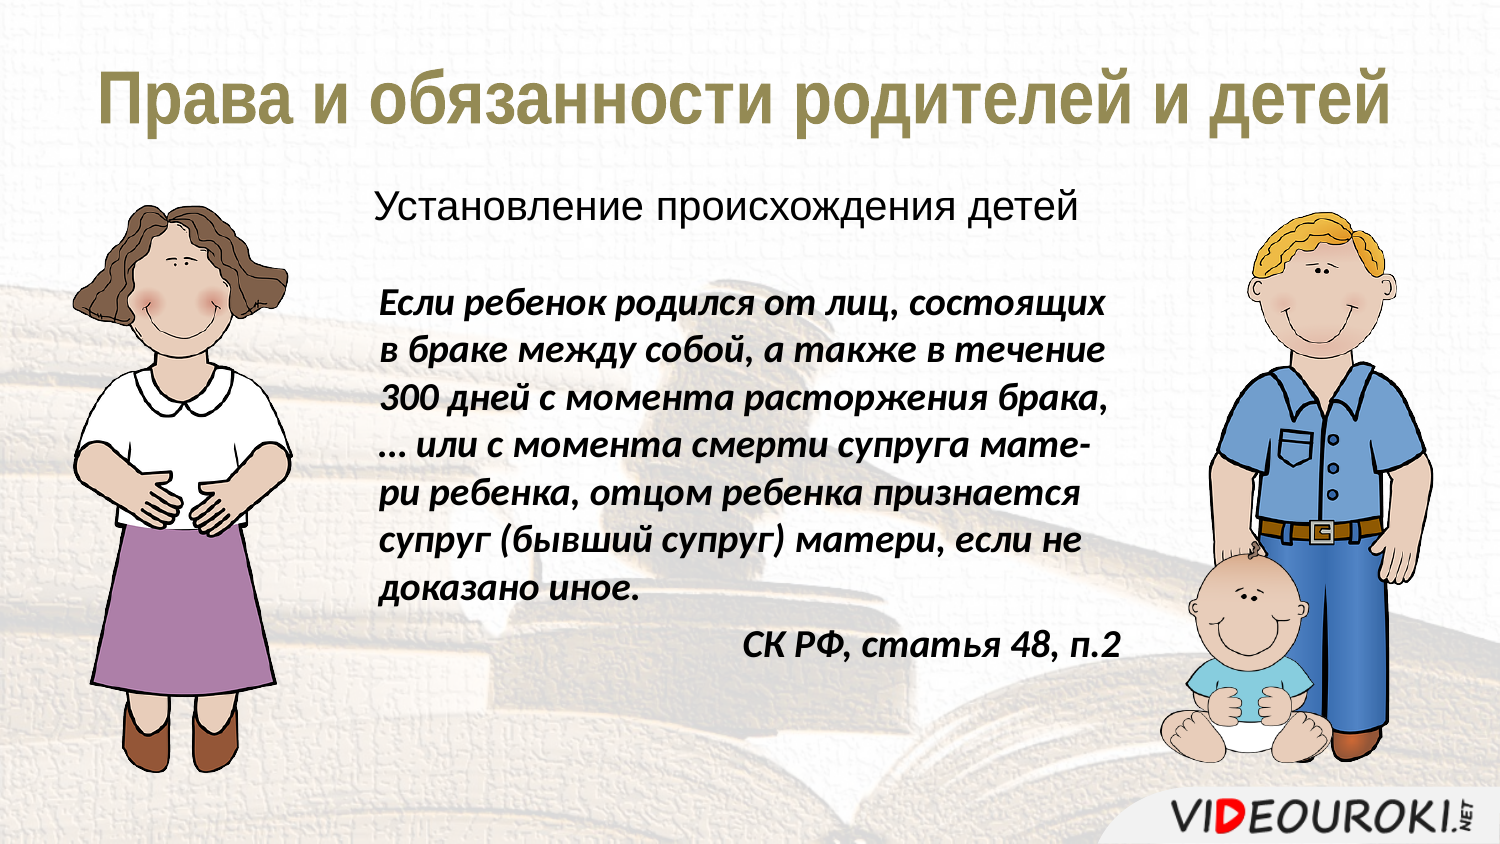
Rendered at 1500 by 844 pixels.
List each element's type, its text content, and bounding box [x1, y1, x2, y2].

picture [41, 205, 326, 773]
text_box Если ребенок родился от лиц, состоящих в браке между собой, а также в течение 300 дней с момента расторжения брака, … или с момента смерти супруга мате- ри ребенка, отцом ребенка признается супруг (бывший супруг) матери, если не доказано иное. СК РФ, статья 48, п.2 [363, 268, 1136, 673]
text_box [1097, 786, 1500, 844]
text_box Установление происхождения детей [265, 171, 1187, 236]
picture [1159, 212, 1459, 763]
